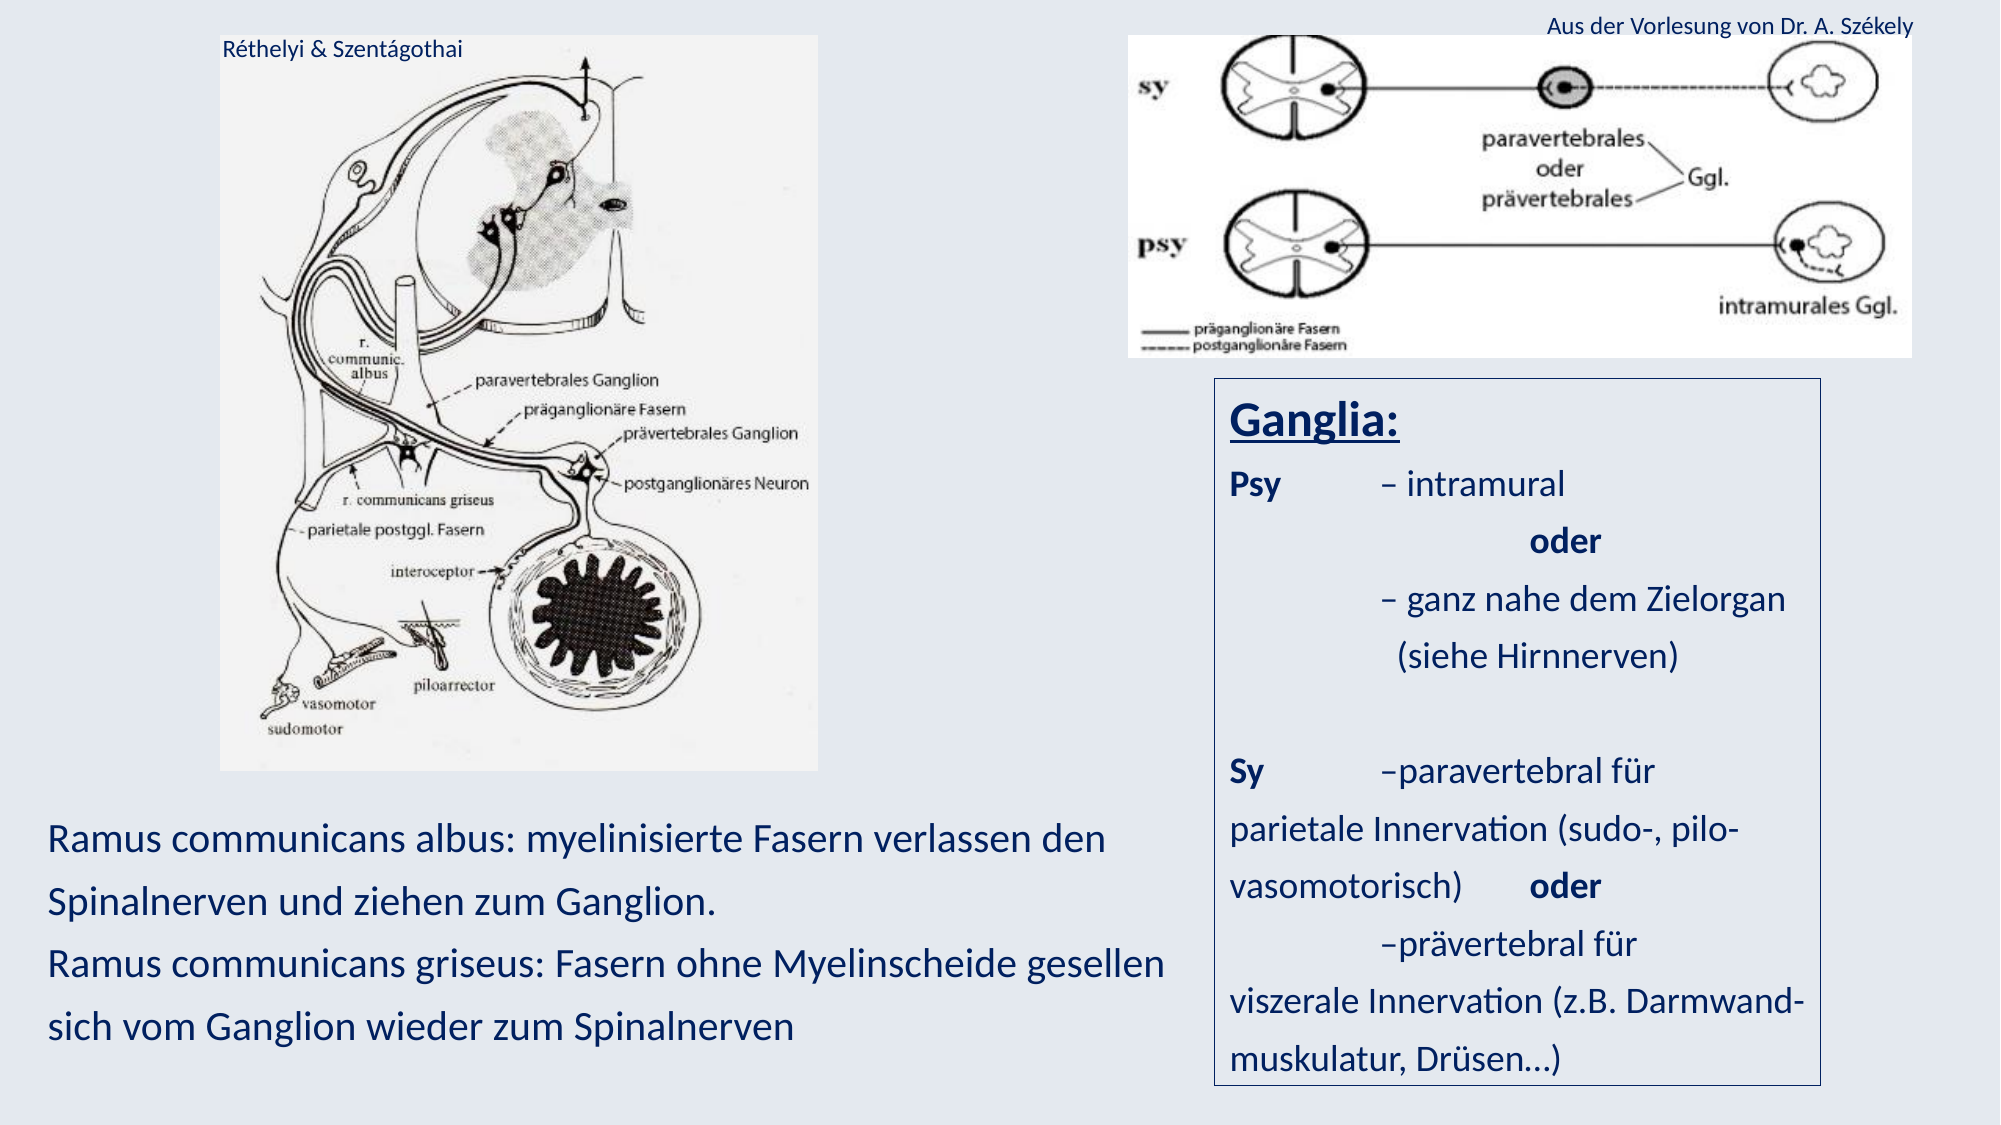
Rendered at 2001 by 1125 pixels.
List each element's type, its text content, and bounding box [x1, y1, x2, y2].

text_box Aus der Vorlesung von Dr. A. Székely [1532, 2, 1930, 47]
picture [220, 34, 818, 772]
text_box Ganglia: Psy – intramural oder – ganz nahe dem Zielorgan (siehe Hirnnerven) Sy –paravertebral für parietale Innervation (sudo-, pilo- vasomotorisch) oder –prävertebral für viszerale Innervation (z.B. Darmwand- muskulatur, Drüsen…) [1214, 378, 1821, 1086]
text_box Ramus communicans albus: myelinisierte Fasern verlassen den Spinalnerven und ziehen zum Ganglion. Ramus communicans griseus: Fasern ohne Myelinscheide gesellen sich vom Ganglion wieder zum Spinalnerven [33, 803, 1181, 1057]
picture [1127, 35, 1913, 359]
text_box Réthelyi & Szentágothai [207, 24, 479, 70]
